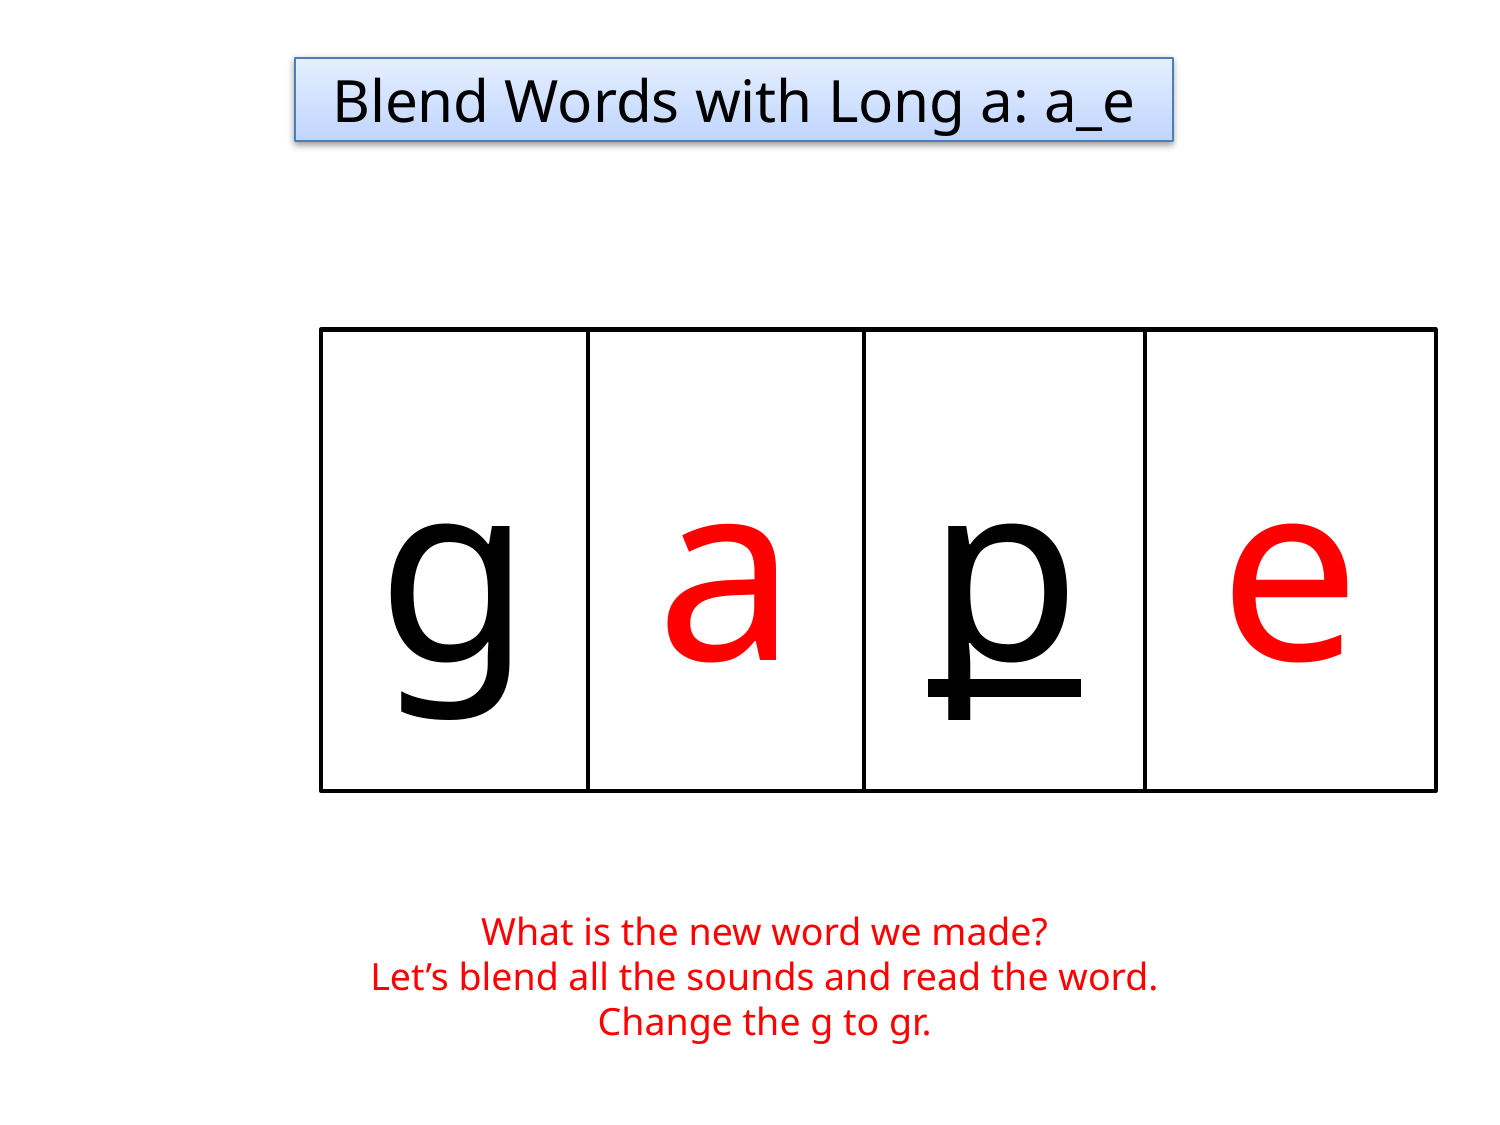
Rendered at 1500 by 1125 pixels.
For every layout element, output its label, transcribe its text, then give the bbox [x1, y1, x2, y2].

text_box a [586, 327, 863, 793]
text_box Blend Words with Long a: a_e [294, 57, 1174, 142]
text_box p [862, 327, 1143, 793]
text_box g [319, 327, 586, 793]
text_box What is the new word we made? Let’s blend all the sounds and read the word. Change the g to gr. [241, 900, 1288, 1051]
text_box e [1143, 327, 1438, 793]
